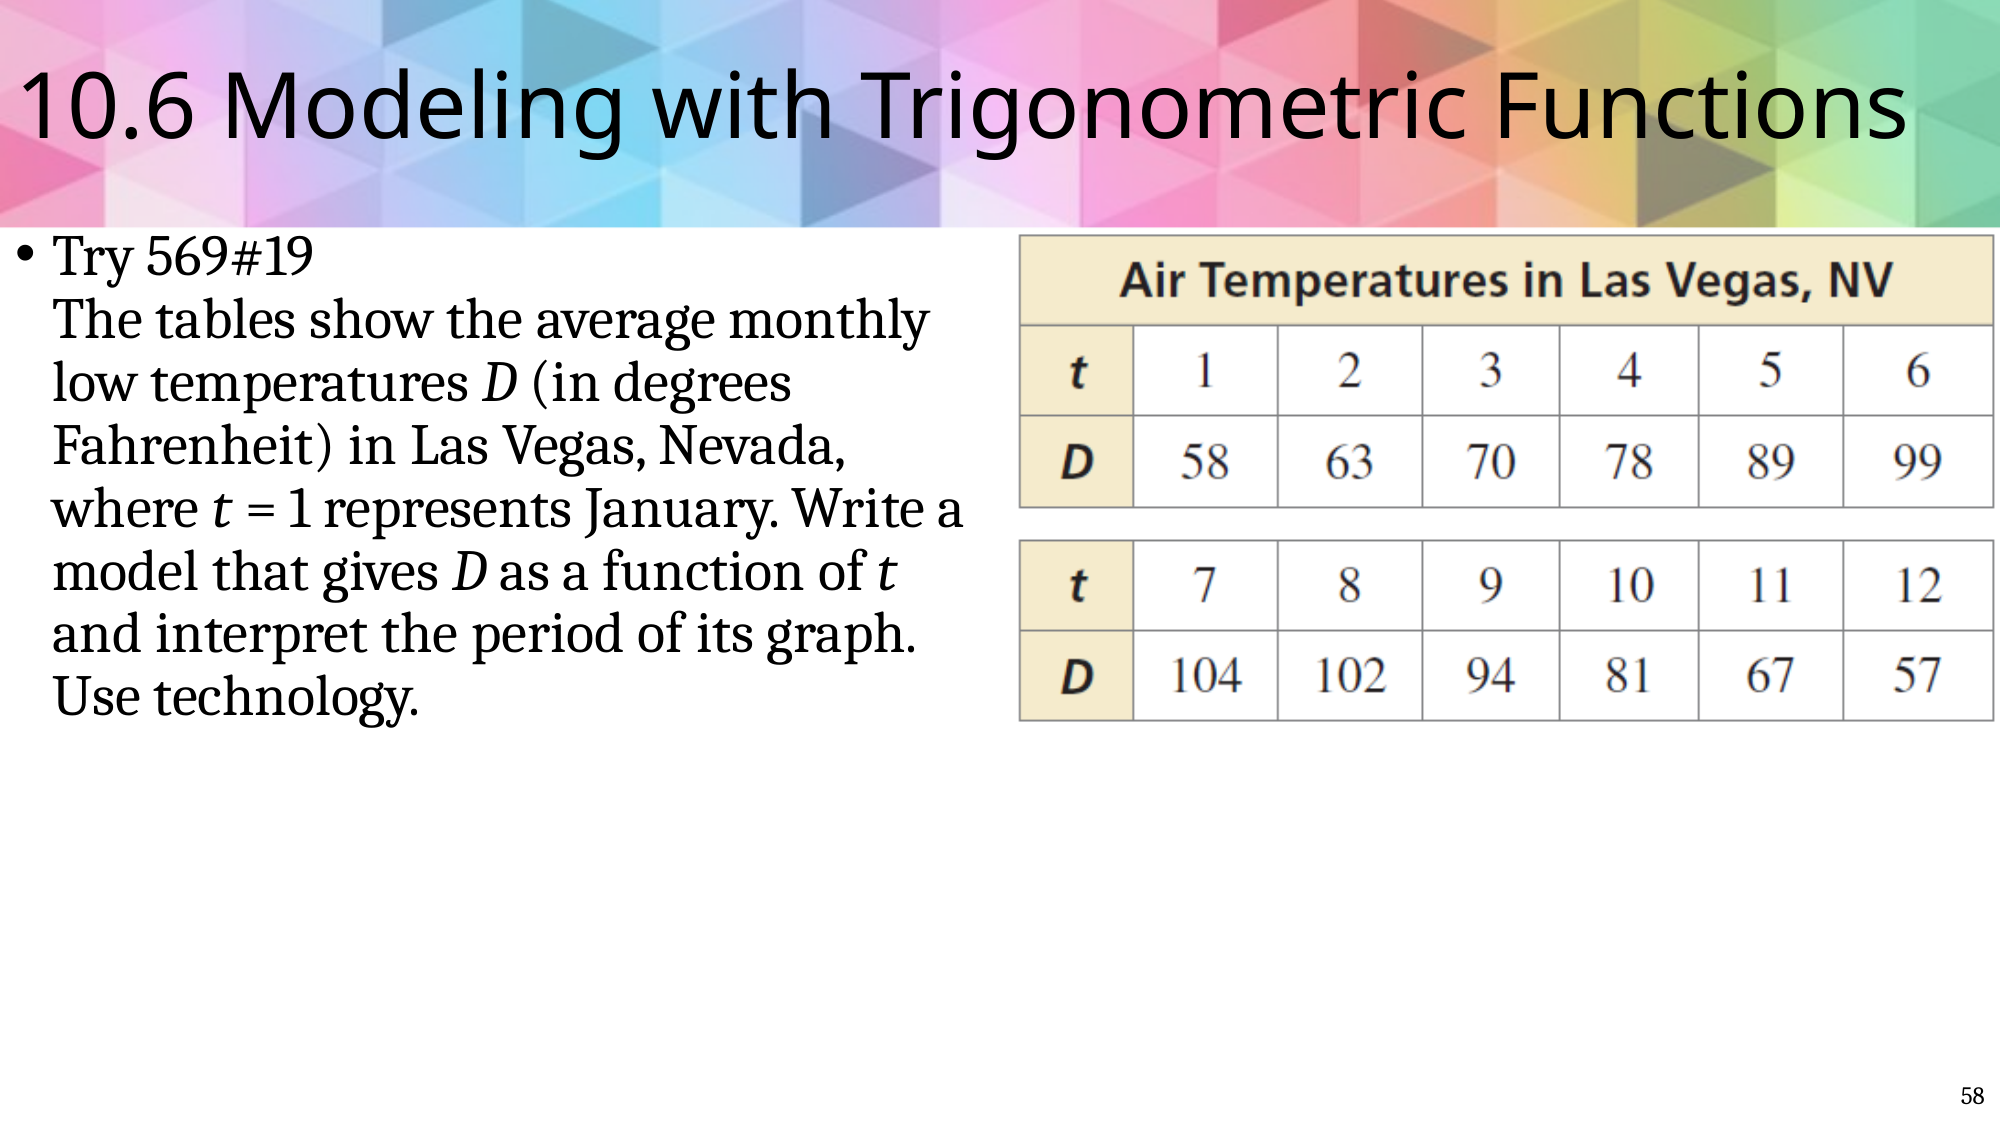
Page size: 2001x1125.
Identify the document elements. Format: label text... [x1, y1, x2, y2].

list Try 569#19 The tables show the average monthly low temperatures D (in degrees Fahrenheit) in Las Vegas, Nevada, where t = 1 represents January. Write a model that gives D as a function of t and interpret the period of its graph. Use technology. [0, 217, 988, 1066]
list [1012, 233, 2000, 731]
title 10.6 Modeling with Trigonometric Functions [0, 0, 2000, 218]
slide_number 58 [1550, 1065, 2000, 1125]
